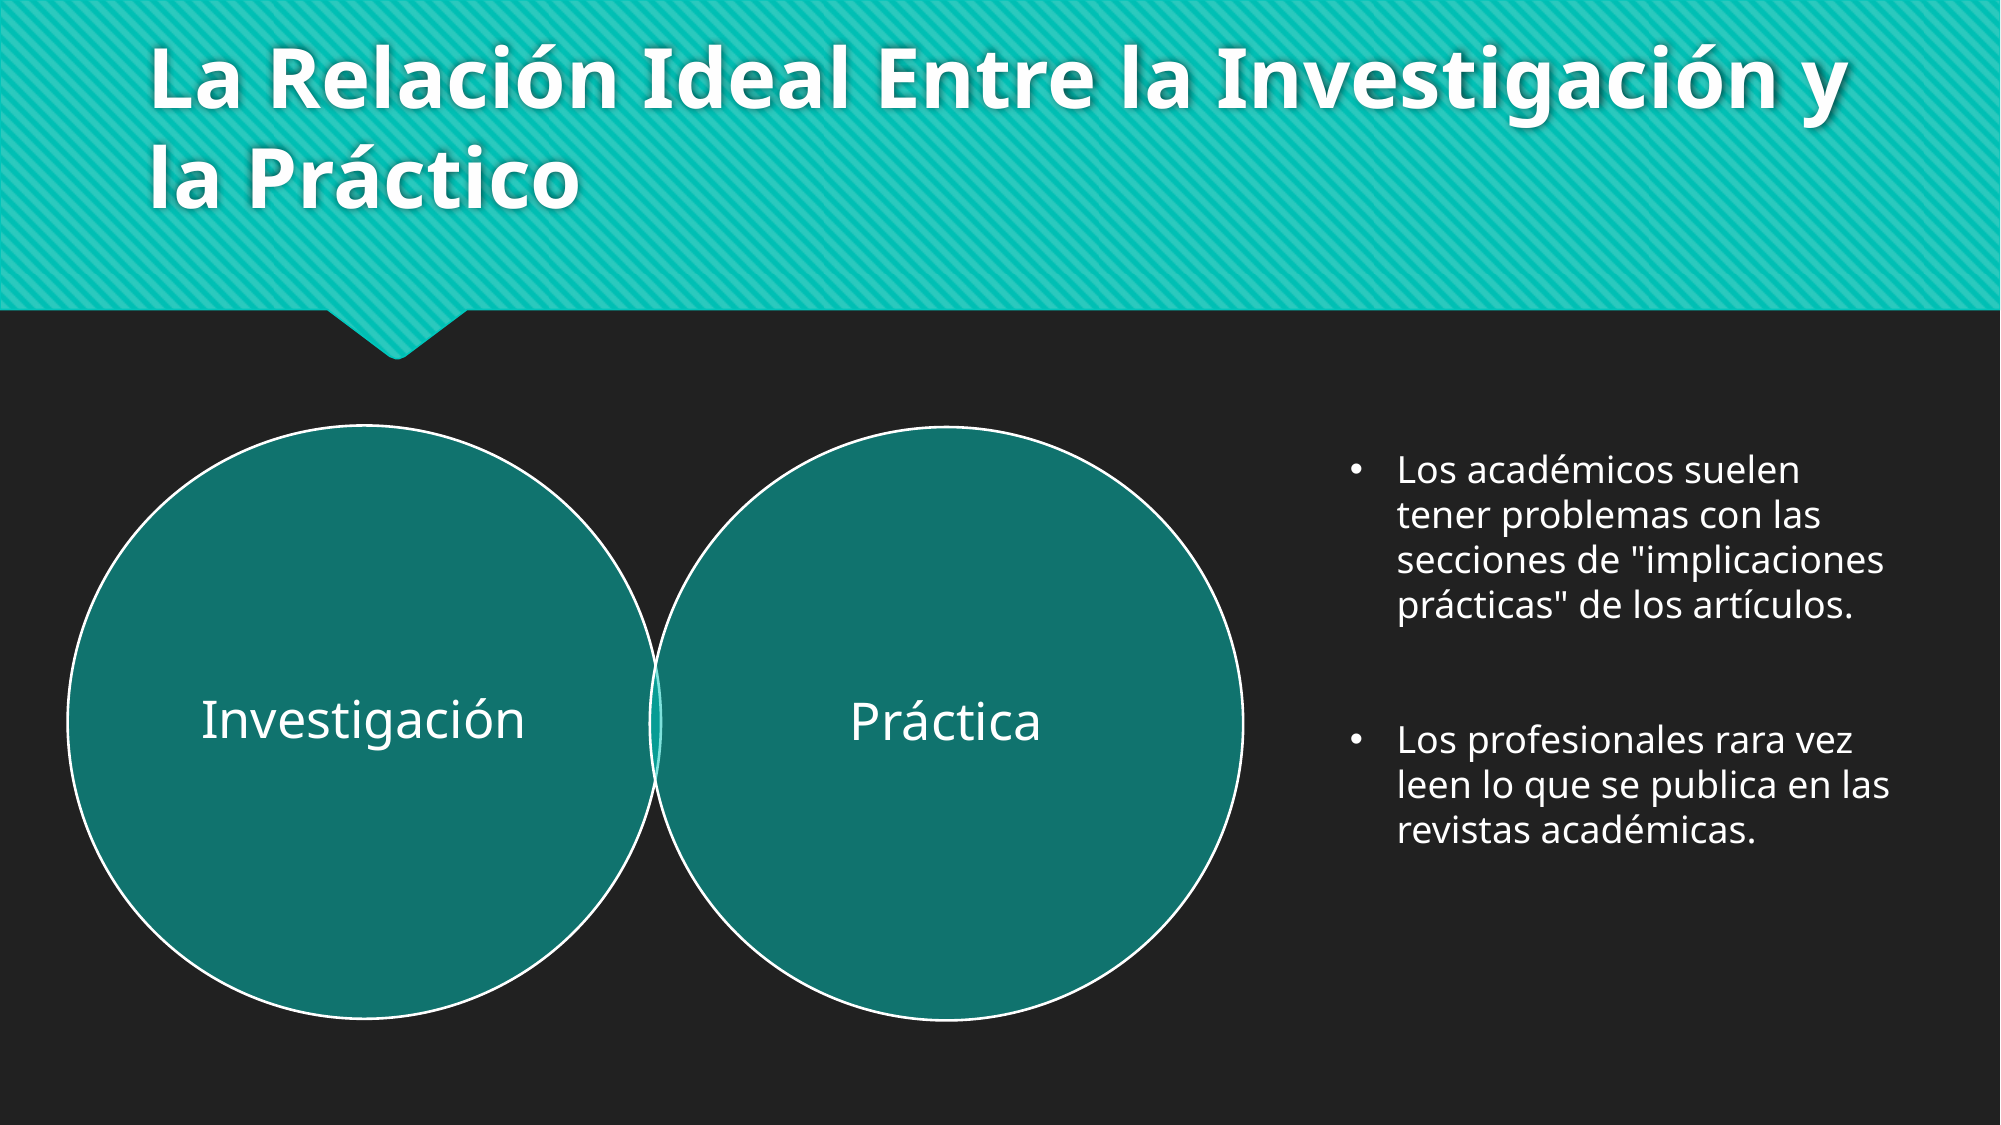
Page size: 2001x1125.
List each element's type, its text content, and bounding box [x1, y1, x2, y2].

text_box Los académicos suelen tener problemas con las secciones de "implicaciones prácticas" de los artículos. Los profesionales rara vez leen lo que se publica en las revistas académicas. [1599, 438, 1908, 859]
title La Relación Ideal Entre la Investigación y la Práctico [132, 73, 1868, 233]
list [0, 425, 1599, 1023]
